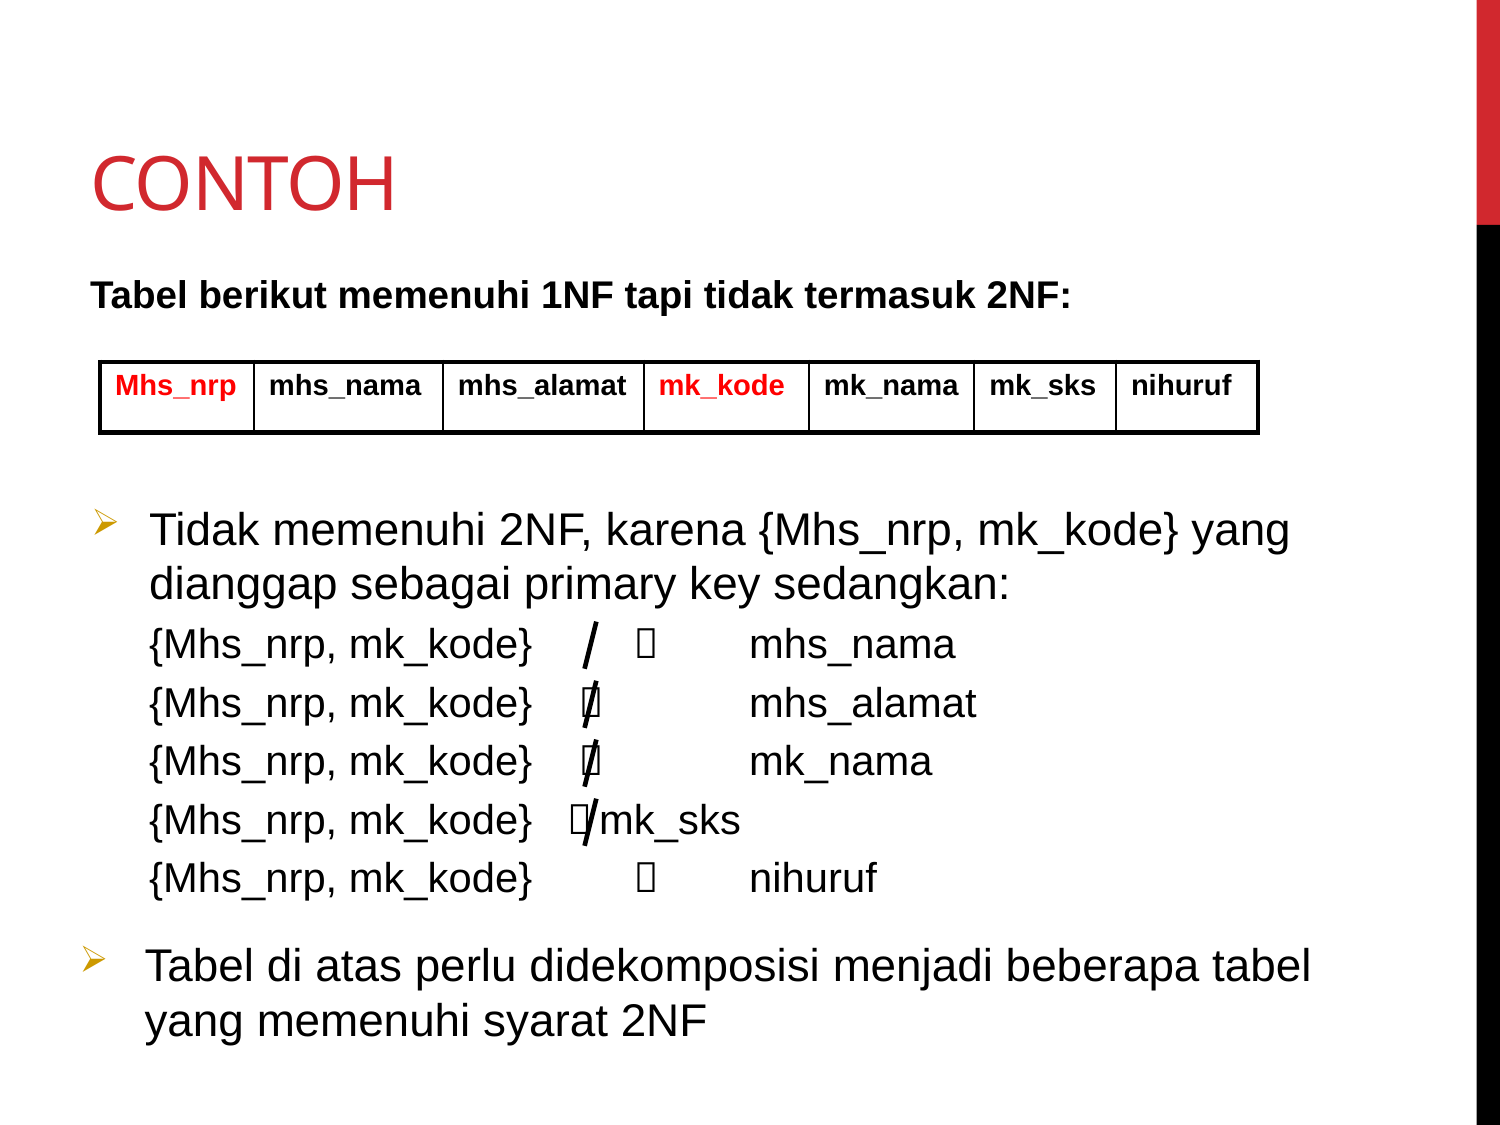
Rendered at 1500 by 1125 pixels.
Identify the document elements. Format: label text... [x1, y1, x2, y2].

table_header mk_sks [975, 364, 1115, 430]
table_header mhs_nama [255, 364, 442, 430]
text_box Tidak memenuhi 2NF, karena {Mhs_nrp, mk_kode} yang dianggap sebagai primary key sedangkan: {Mhs_nrp, mk_kode}  mhs_nama {Mhs_nrp, mk_kode}  mhs_alamat {Mhs_nrp, mk_kode}  mk_nama {Mhs_nrp, mk_kode}  mk_sks {Mhs_nrp, mk_kode}  nihuruf [76, 491, 1319, 917]
table_header nihuruf [1117, 364, 1256, 430]
table_header mk_nama [810, 364, 973, 430]
text_box Tabel di atas perlu didekomposisi menjadi beberapa tabel yang memenuhi syarat 2NF [64, 928, 1365, 1059]
table_header Mhs_nrp [102, 364, 253, 430]
title Contoh [75, 45, 1425, 233]
list Tabel berikut memenuhi 1NF tapi tidak termasuk 2NF: [75, 262, 1317, 350]
table_header mk_kode [645, 364, 808, 430]
table_header mhs_alamat [444, 364, 643, 430]
